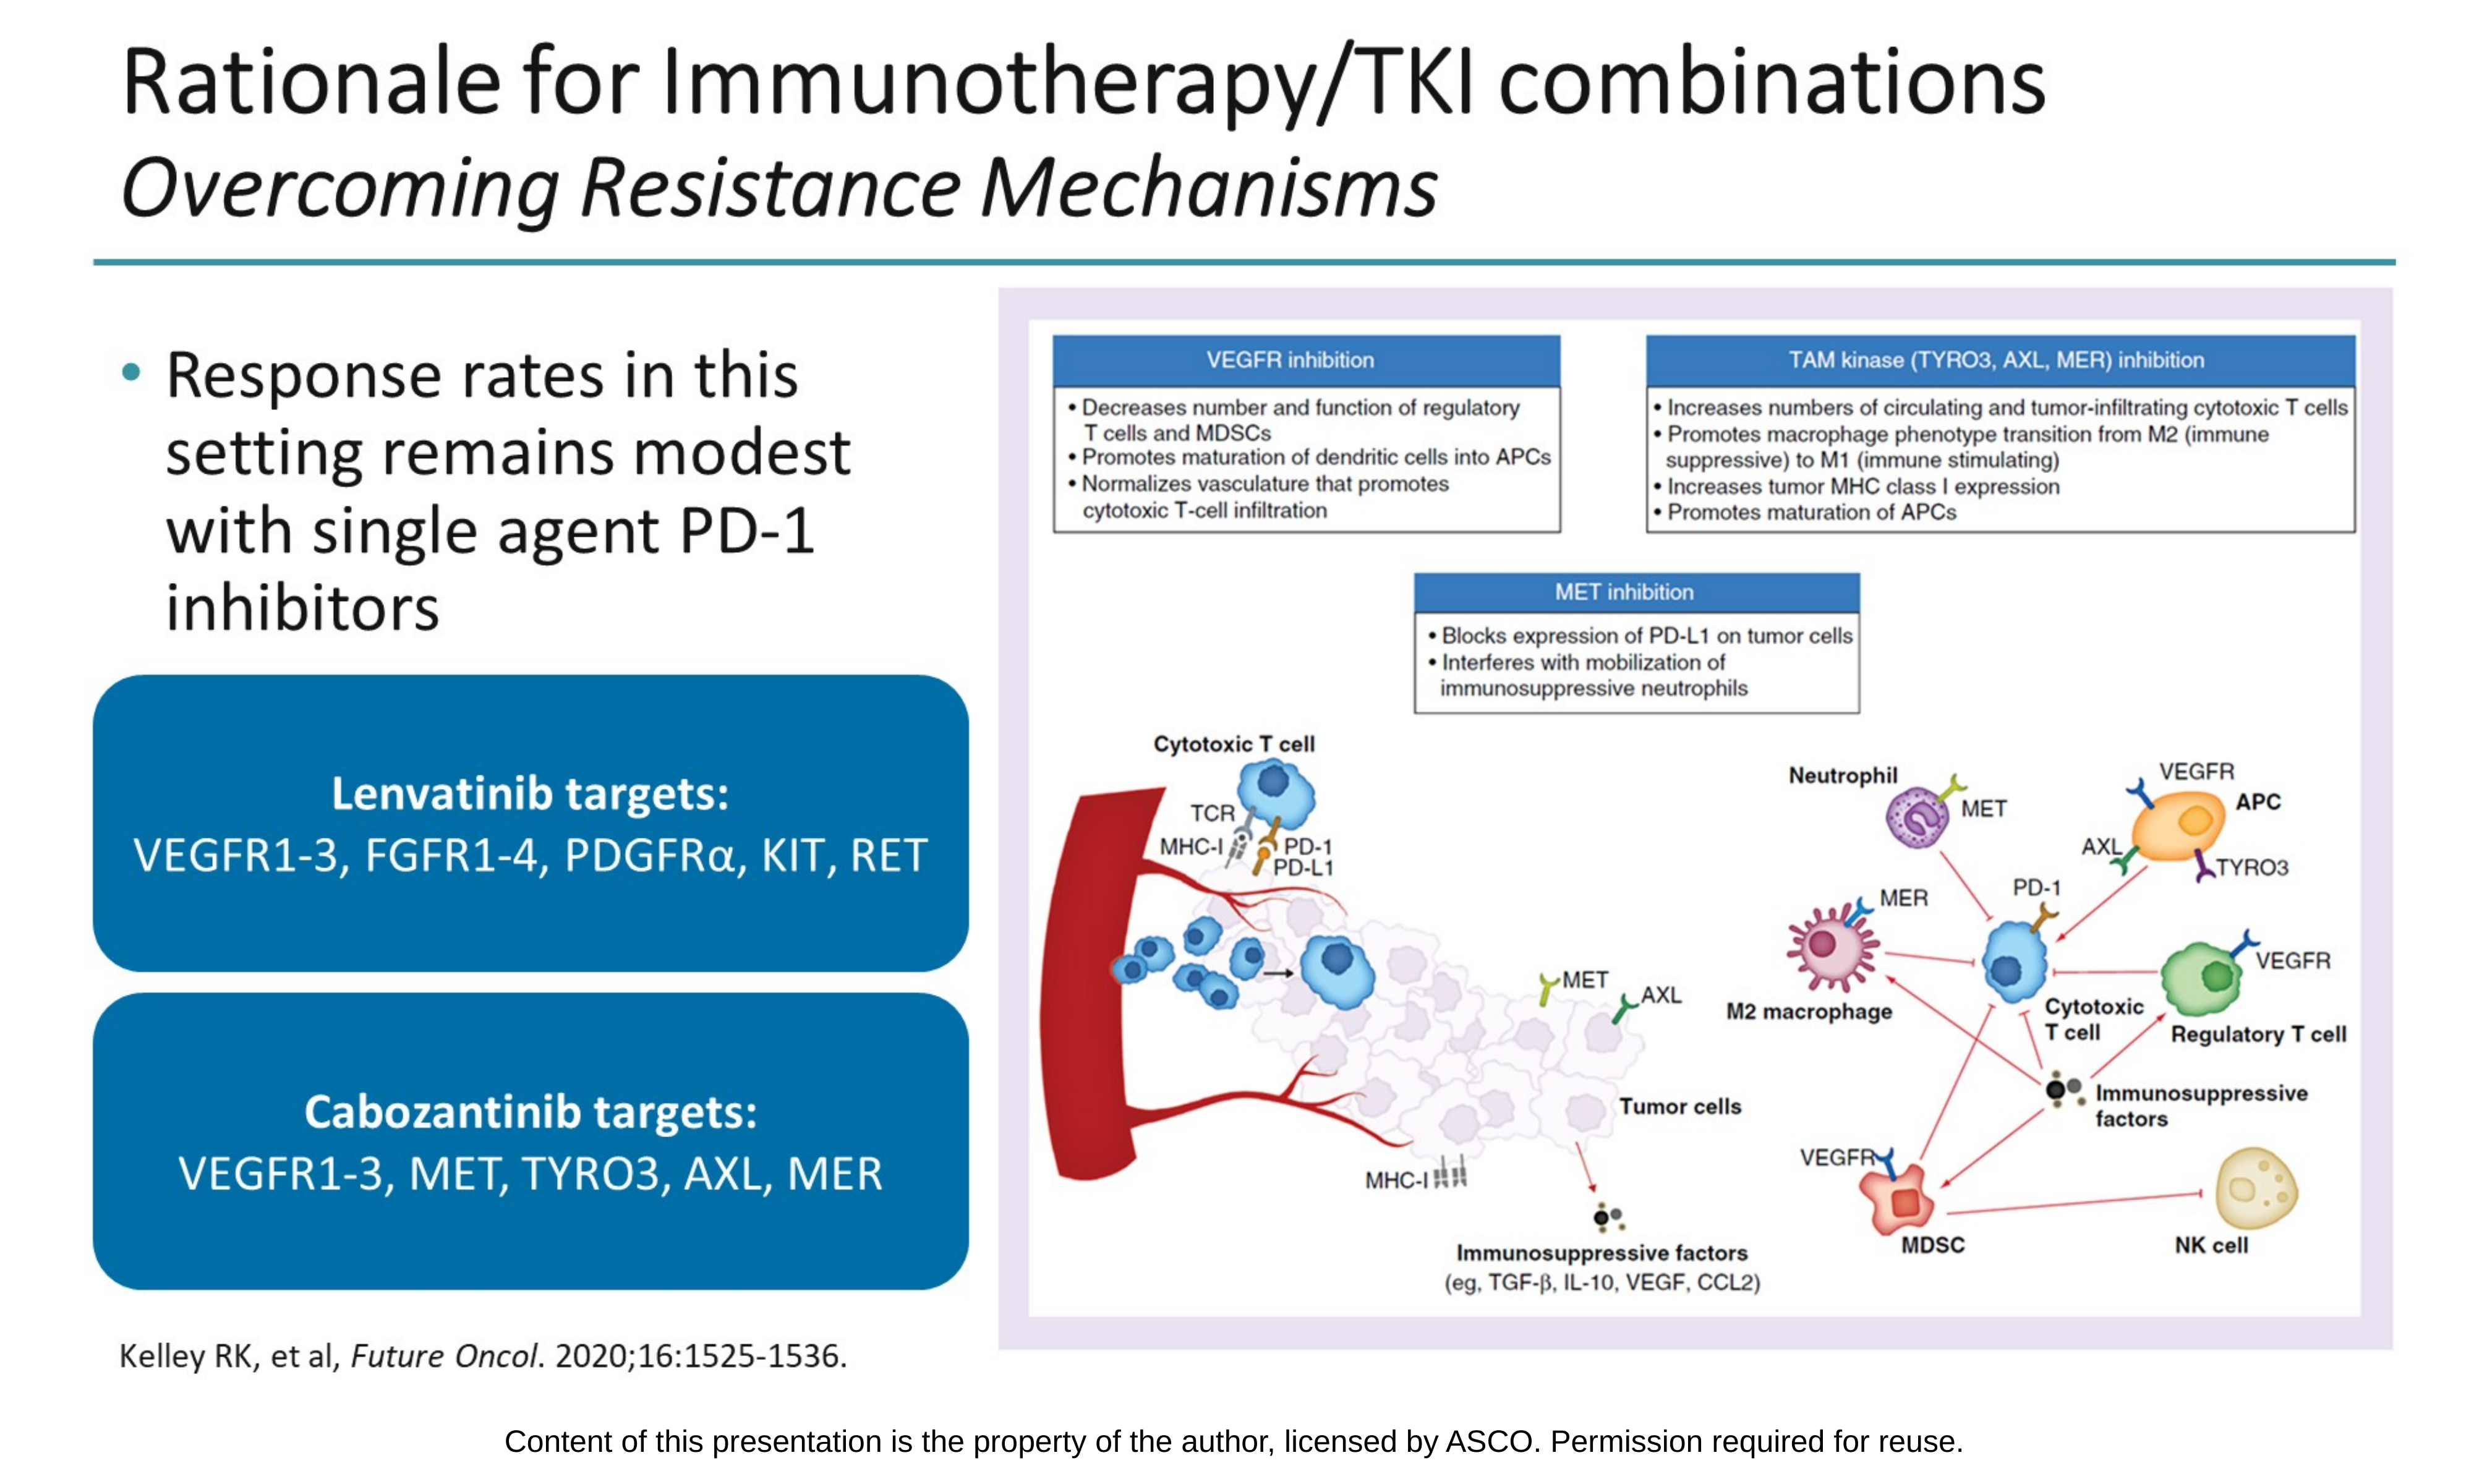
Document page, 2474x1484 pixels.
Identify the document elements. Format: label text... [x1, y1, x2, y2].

picture [2, 0, 2472, 1389]
text_box Content of this presentation is the property of the author, licensed by ASCO. Permission required for reuse. [0, 1399, 2474, 1477]
